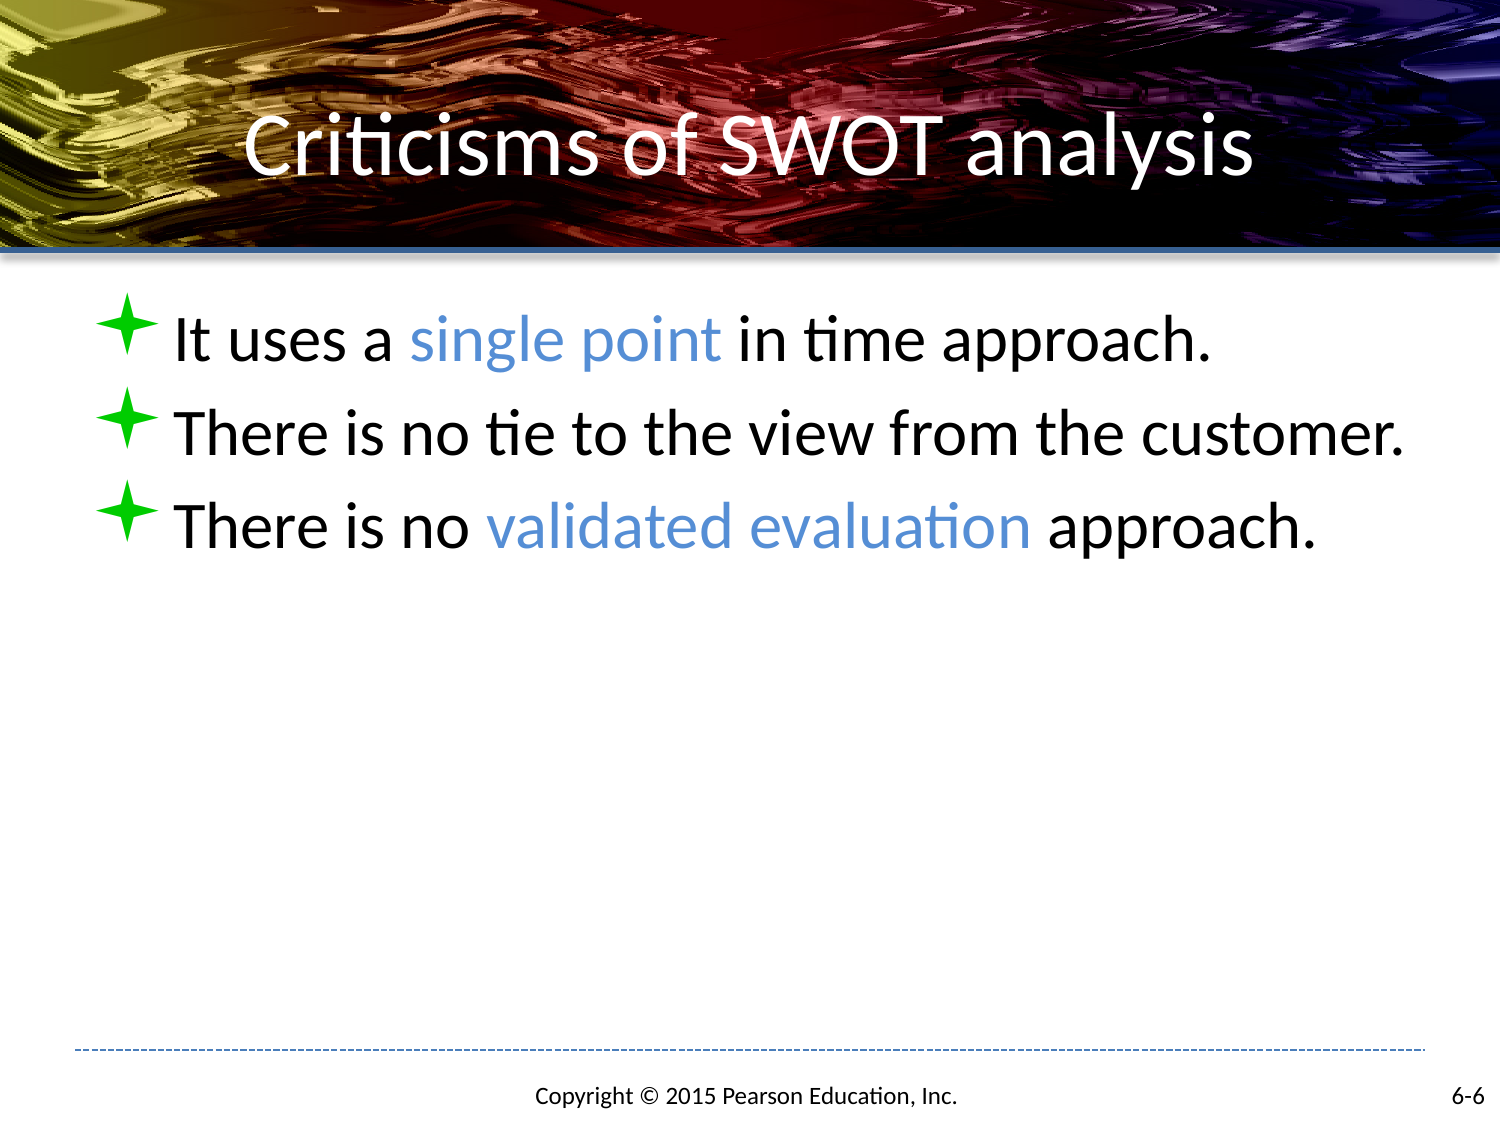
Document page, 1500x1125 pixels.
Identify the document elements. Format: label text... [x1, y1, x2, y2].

footer Copyright © 2015 Pearson Education, Inc. [506, 1065, 994, 1125]
picture [0, 0, 1500, 247]
list It uses a single point in time approach. There is no tie to the view from the customer. There is no validated evaluation approach. [75, 287, 1425, 1030]
title Criticisms of SWOT analysis [75, 45, 1425, 233]
slide_number 6-6 [1149, 1064, 1500, 1125]
